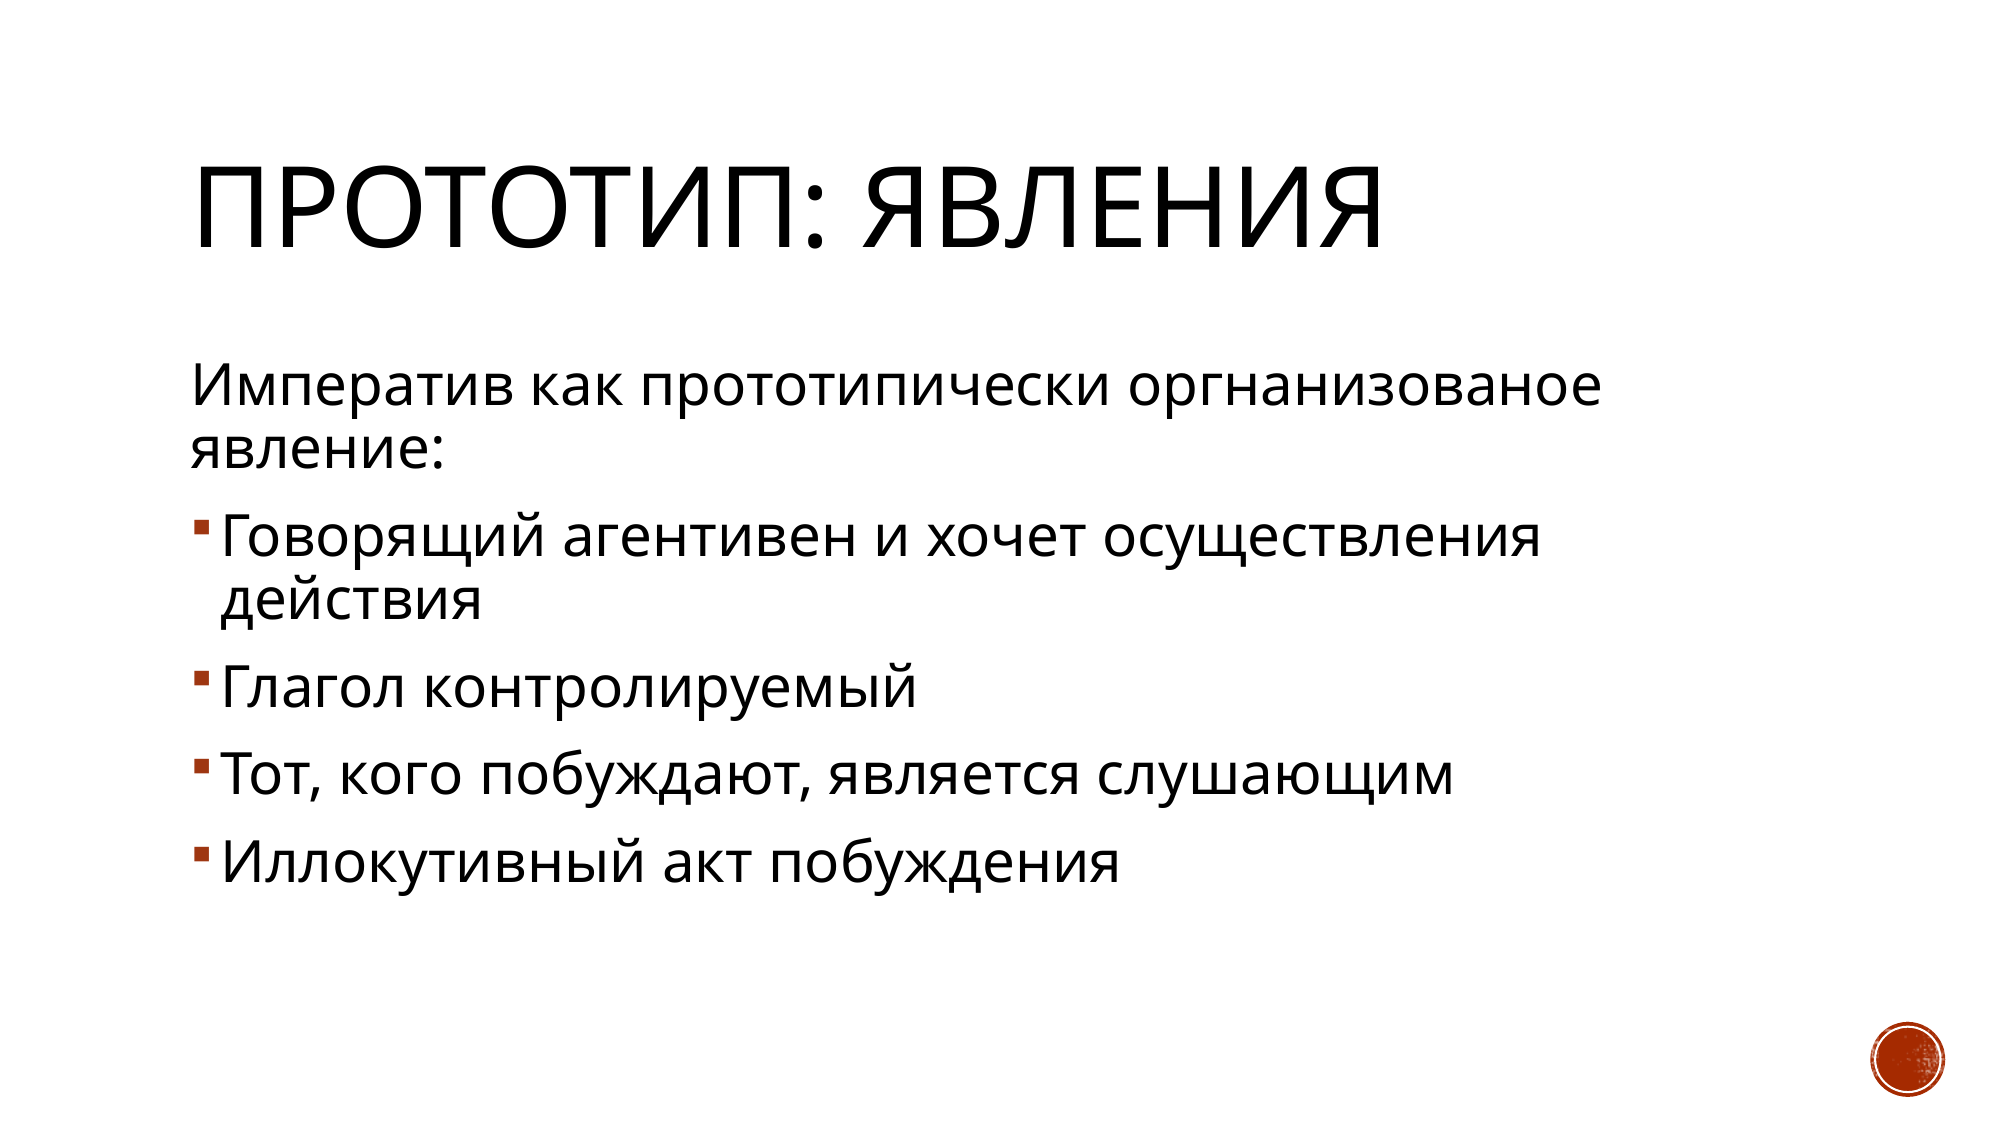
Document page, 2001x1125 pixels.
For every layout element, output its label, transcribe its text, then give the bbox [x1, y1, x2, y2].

list Императив как прототипически оргнанизованое явление: Говорящий агентивен и хочет осуществления действия Глагол контролируемый Тот, кого побуждают, является слушающим Иллокутивный акт побуждения [175, 348, 1826, 1013]
title Прототип: явления [175, 79, 1826, 344]
